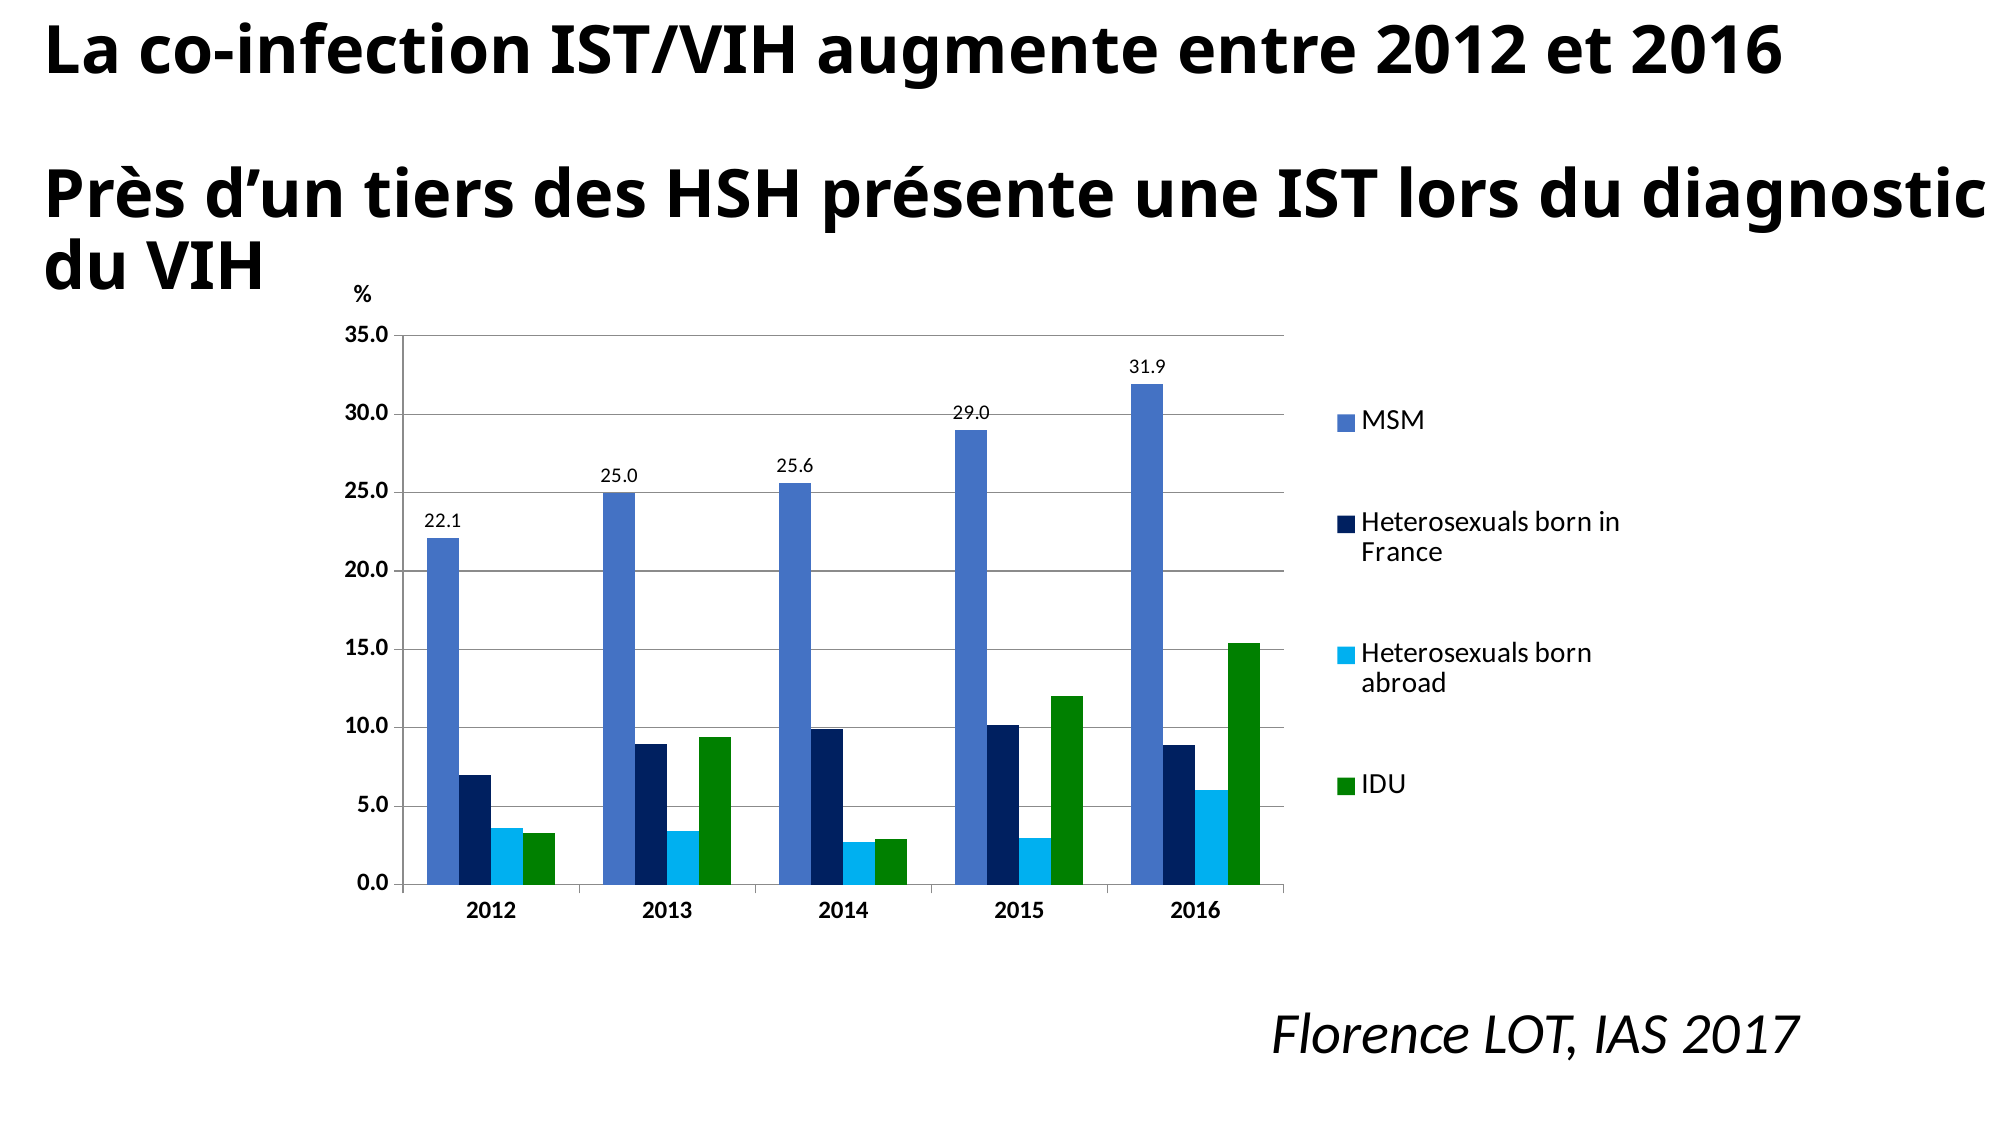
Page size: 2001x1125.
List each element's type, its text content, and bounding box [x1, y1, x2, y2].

text_box Florence LOT, IAS 2017 [1256, 995, 1881, 1102]
title La co-infection IST/VIH augmente entre 2012 et 2016 Près d’un tiers des HSH présente une IST lors du diagnostic du VIH [28, 83, 2000, 237]
chart [326, 276, 1642, 957]
